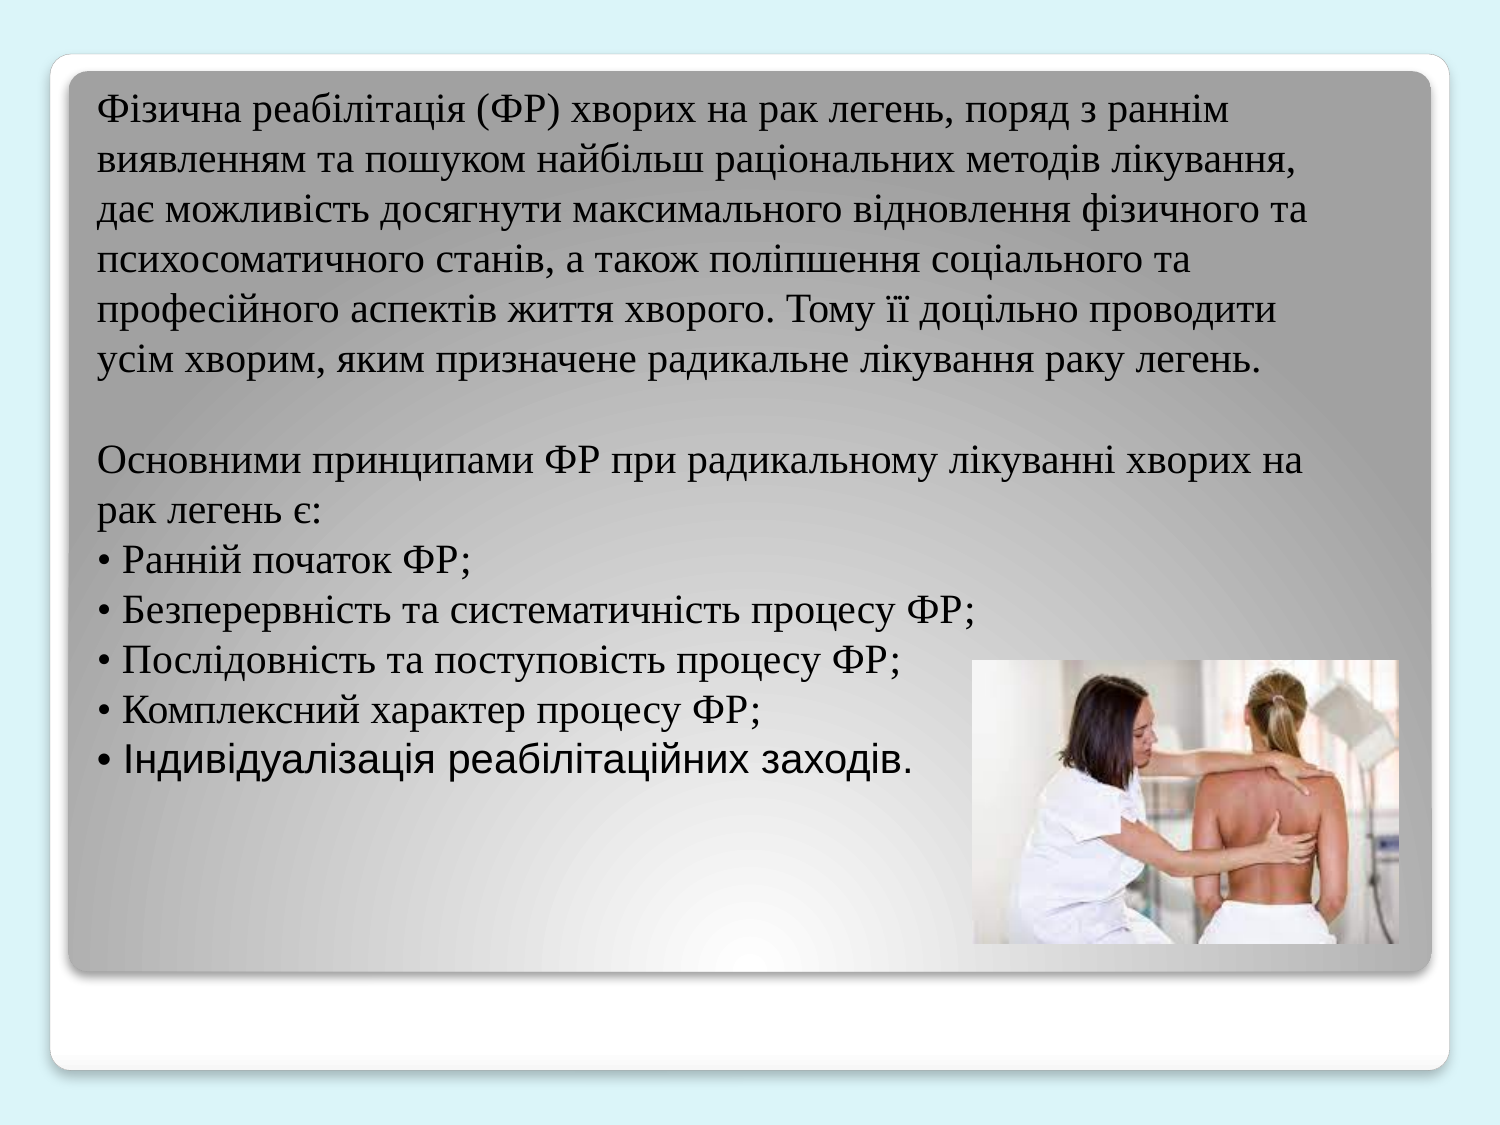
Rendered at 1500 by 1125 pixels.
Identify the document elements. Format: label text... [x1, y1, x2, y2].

picture [972, 659, 1399, 944]
text_box Фізична реабілітація (ФР) хворих на рак легень, поряд з раннім виявленням та пошуком найбільш раціональних методів лікування, дає можливість досягнути максимального відновлення фізичного та психосоматичного станів, а також поліпшення соціального та професійного аспектів життя хворого. Тому її доцільно проводити усім хворим, яким призначене радикальне лікування раку легень. Основними принципами ФР при радикальному лікуванні хворих на рак легень є: • Ранній початок ФР; • Безперервність та систематичність процесу ФР; • Послідовність та поступовість процесу ФР; • Комплексний характер процесу ФР; • Індивідуалізація реабілітаційних заходів. [81, 73, 1371, 789]
